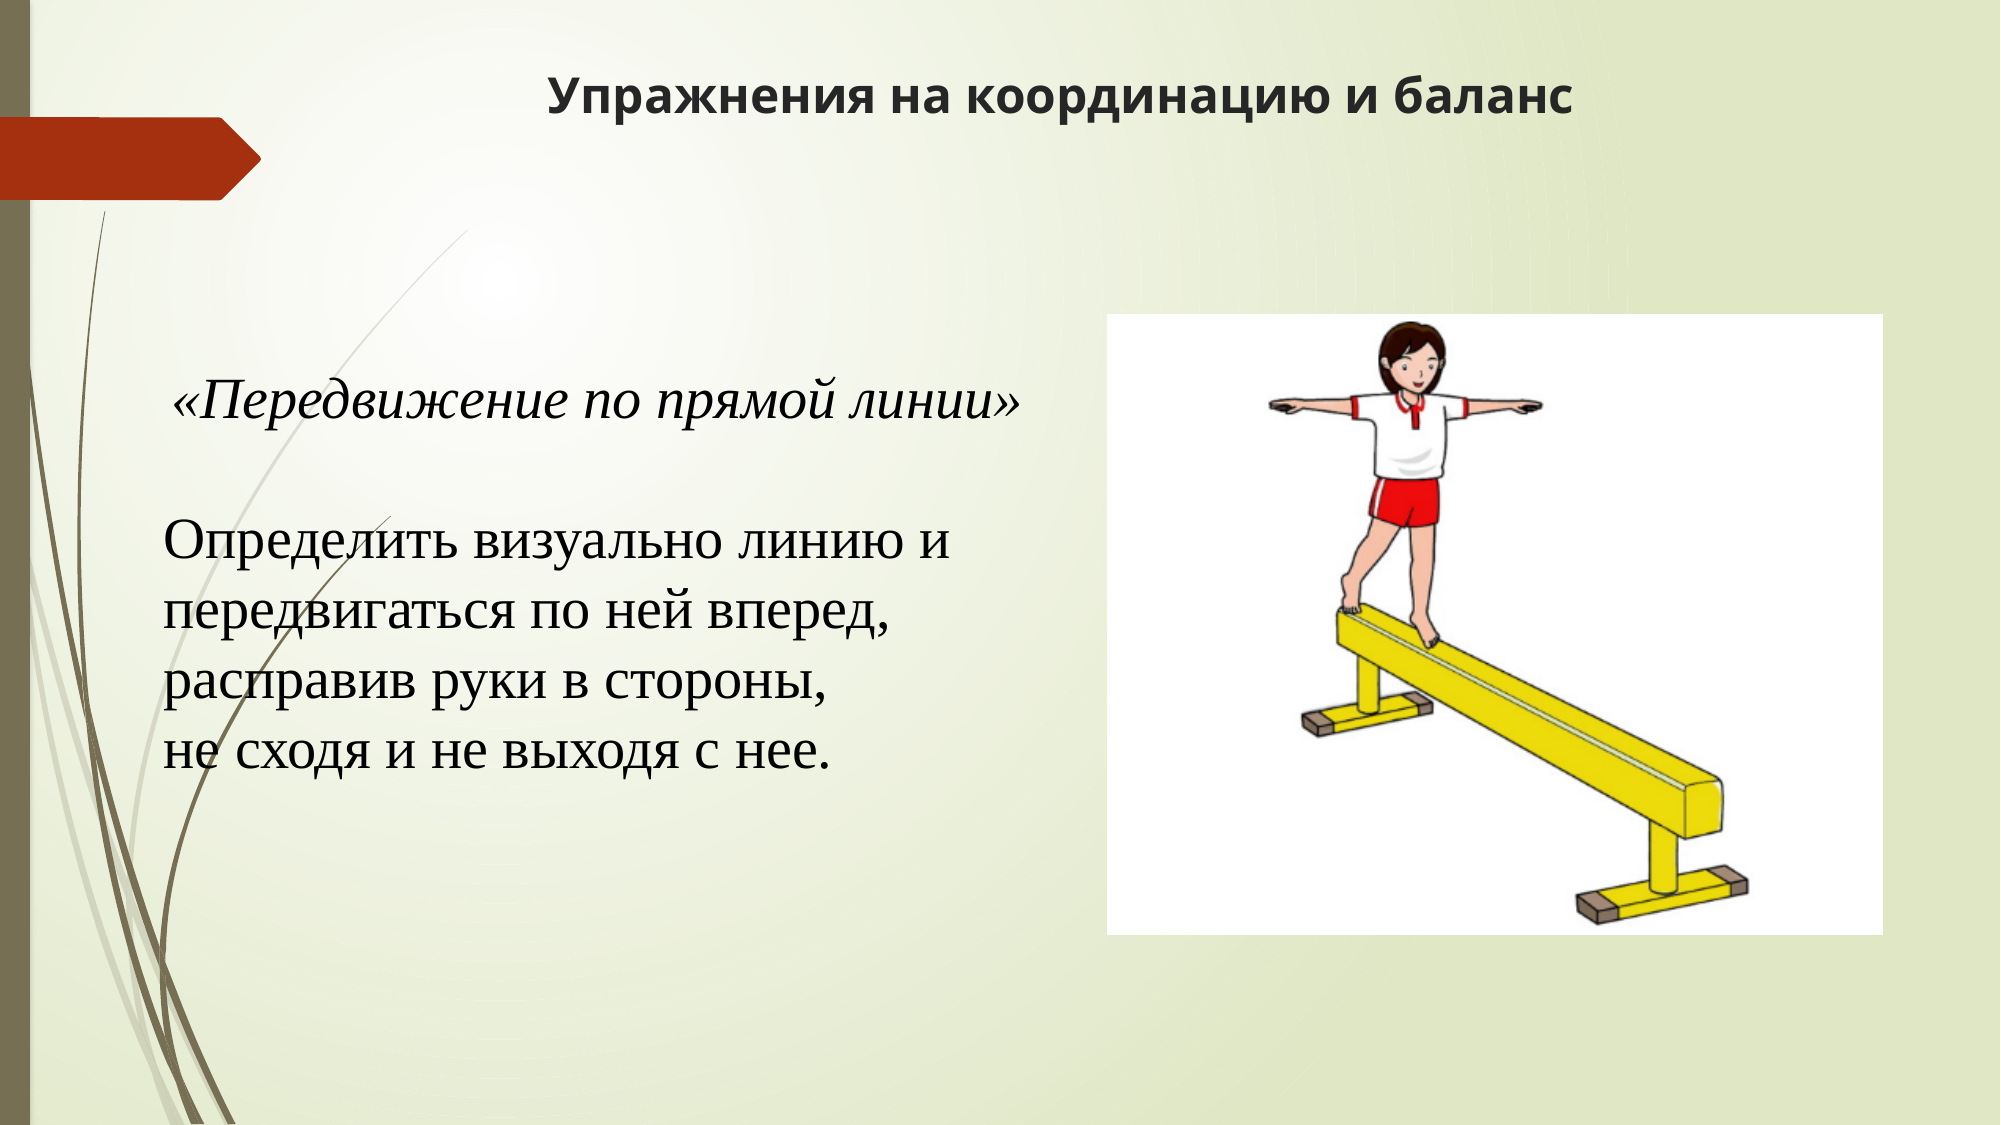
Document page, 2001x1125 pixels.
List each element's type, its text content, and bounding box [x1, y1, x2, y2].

text_box «Передвижение по прямой линии» Определить визуально линию и передвигаться по ней вперед, расправив руки в стороны, не сходя и не выходя с нее. [149, 352, 1046, 788]
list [1107, 314, 1883, 935]
title Упражнения на координацию и баланс [371, 56, 1751, 192]
